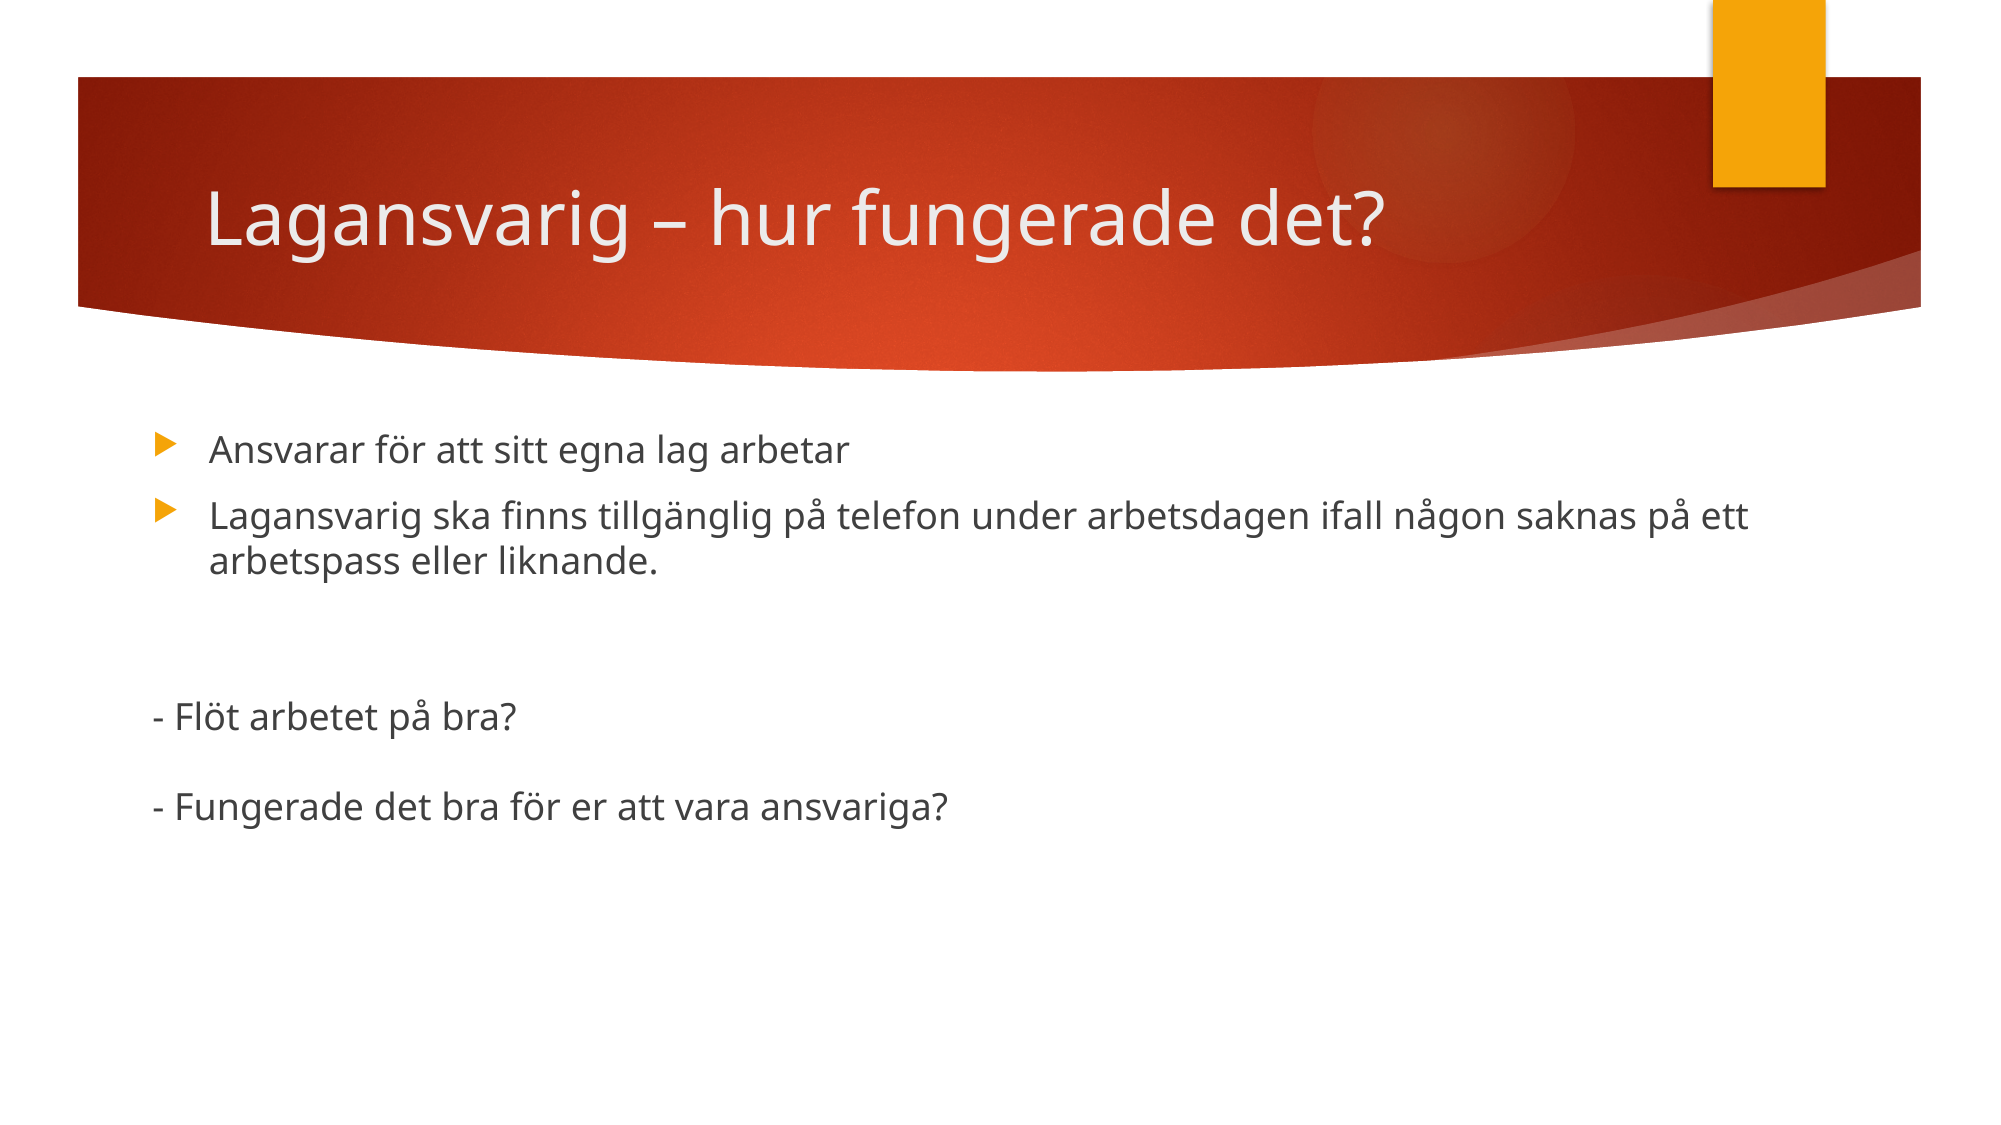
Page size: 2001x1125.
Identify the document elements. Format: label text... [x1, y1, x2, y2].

title Lagansvarig – hur fungerade det? [189, 155, 1627, 275]
list Ansvarar för att sitt egna lag arbetar Lagansvarig ska finns tillgänglig på telefon under arbetsdagen ifall någon saknas på ett arbetspass eller liknande. - Flöt arbetet på bra? - Fungerade det bra för er att vara ansvariga? [137, 418, 1863, 1031]
